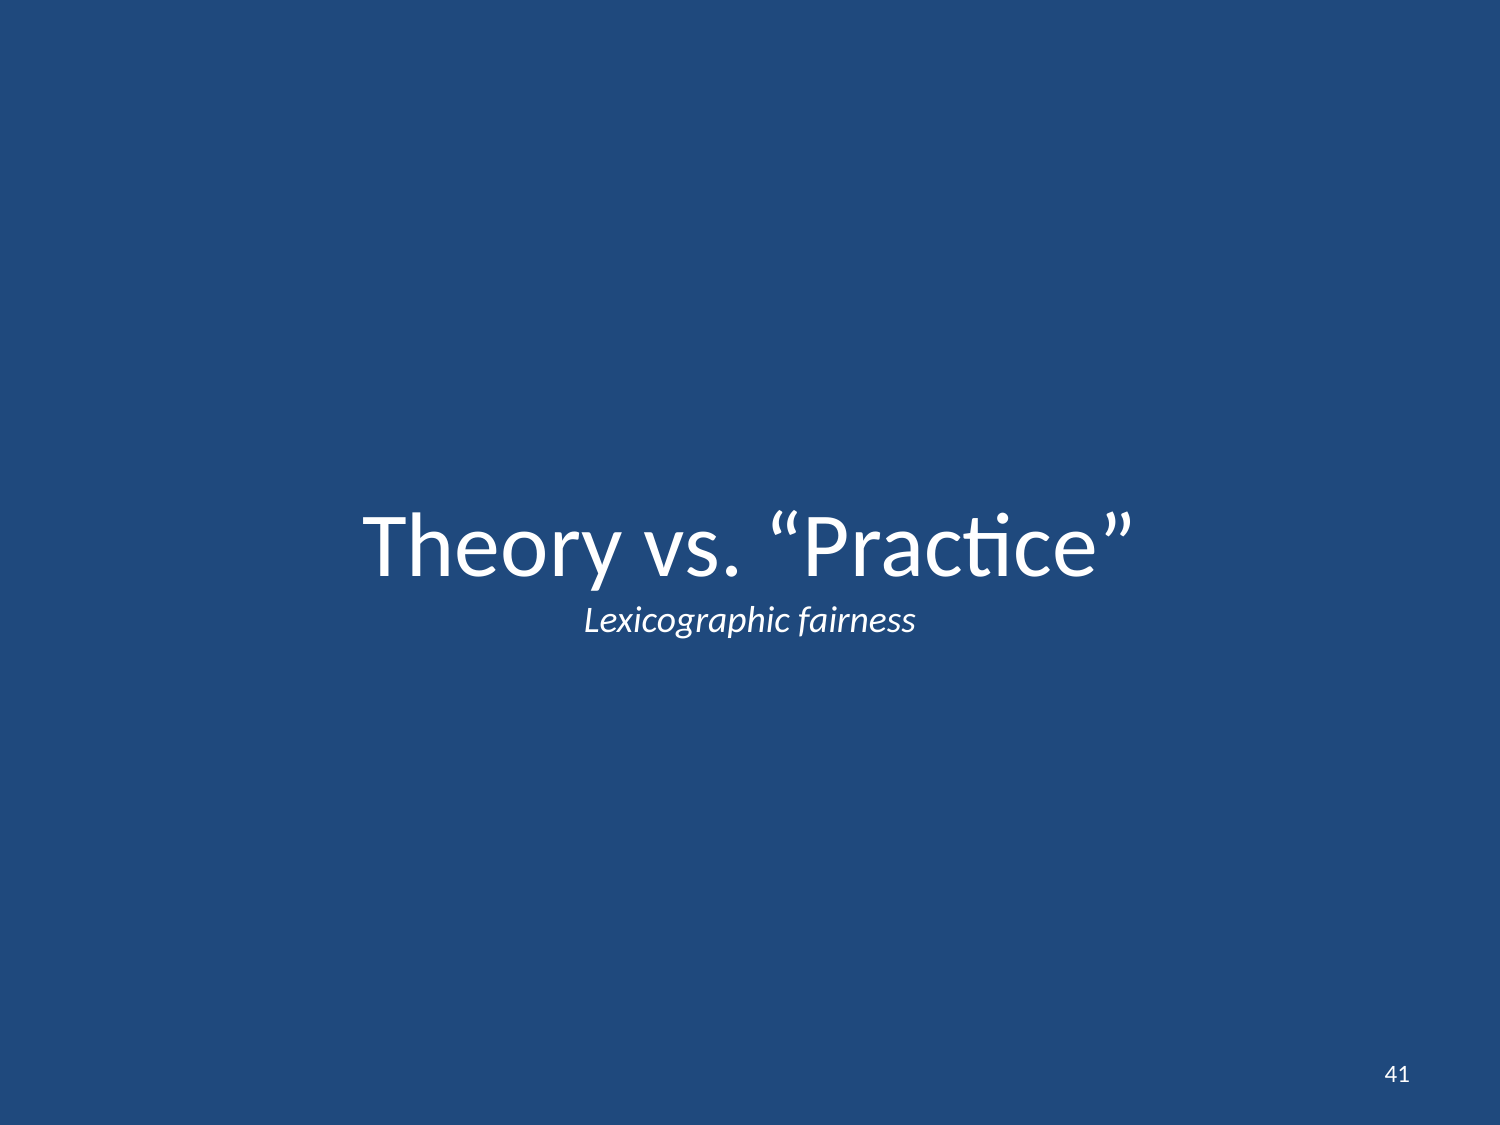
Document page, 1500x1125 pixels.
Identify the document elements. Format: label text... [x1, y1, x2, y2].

title Theory vs. “Practice” Lexicographic fairness [75, 468, 1425, 657]
slide_number 41 [1074, 1042, 1425, 1103]
